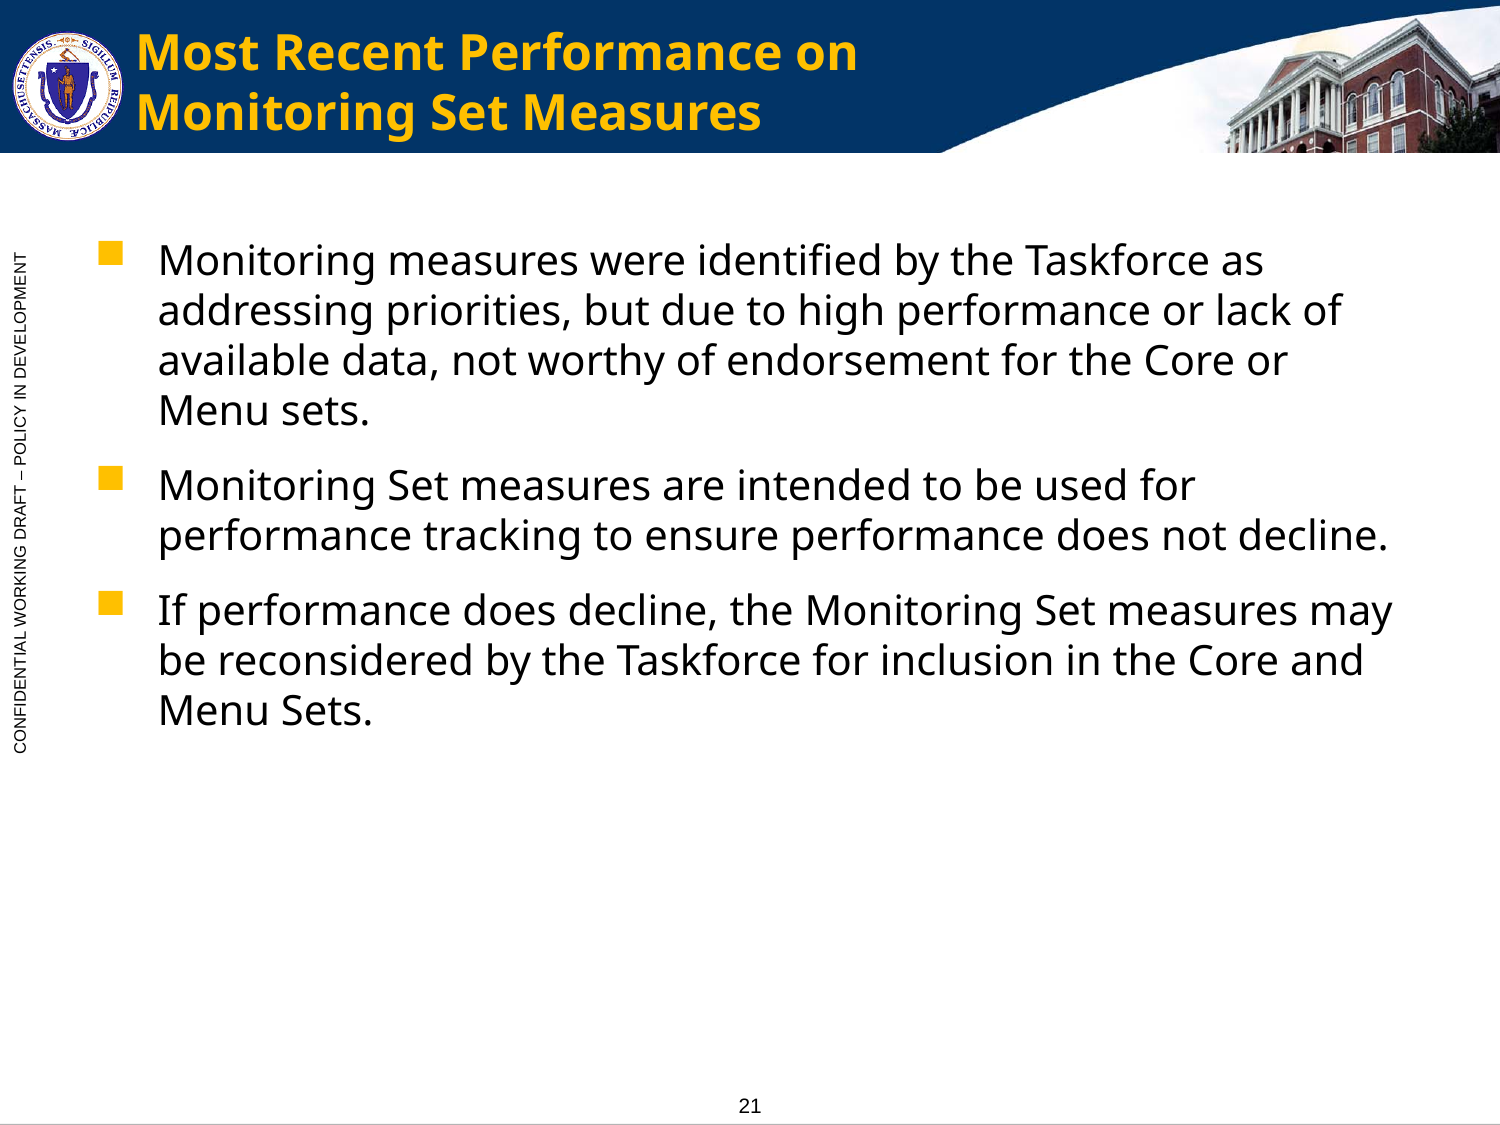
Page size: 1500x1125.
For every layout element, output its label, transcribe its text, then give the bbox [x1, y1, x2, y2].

list Monitoring measures were identified by the Taskforce as addressing priorities, but due to high performance or lack of available data, not worthy of endorsement for the Core or Menu sets. Monitoring Set measures are intended to be used for performance tracking to ensure performance does not decline. If performance does decline, the Monitoring Set measures may be reconsidered by the Taskforce for inclusion in the Core and Menu Sets. [87, 226, 1413, 974]
title Most Recent Performance on Monitoring Set Measures [120, 17, 1051, 144]
picture [0, 0, 1500, 153]
